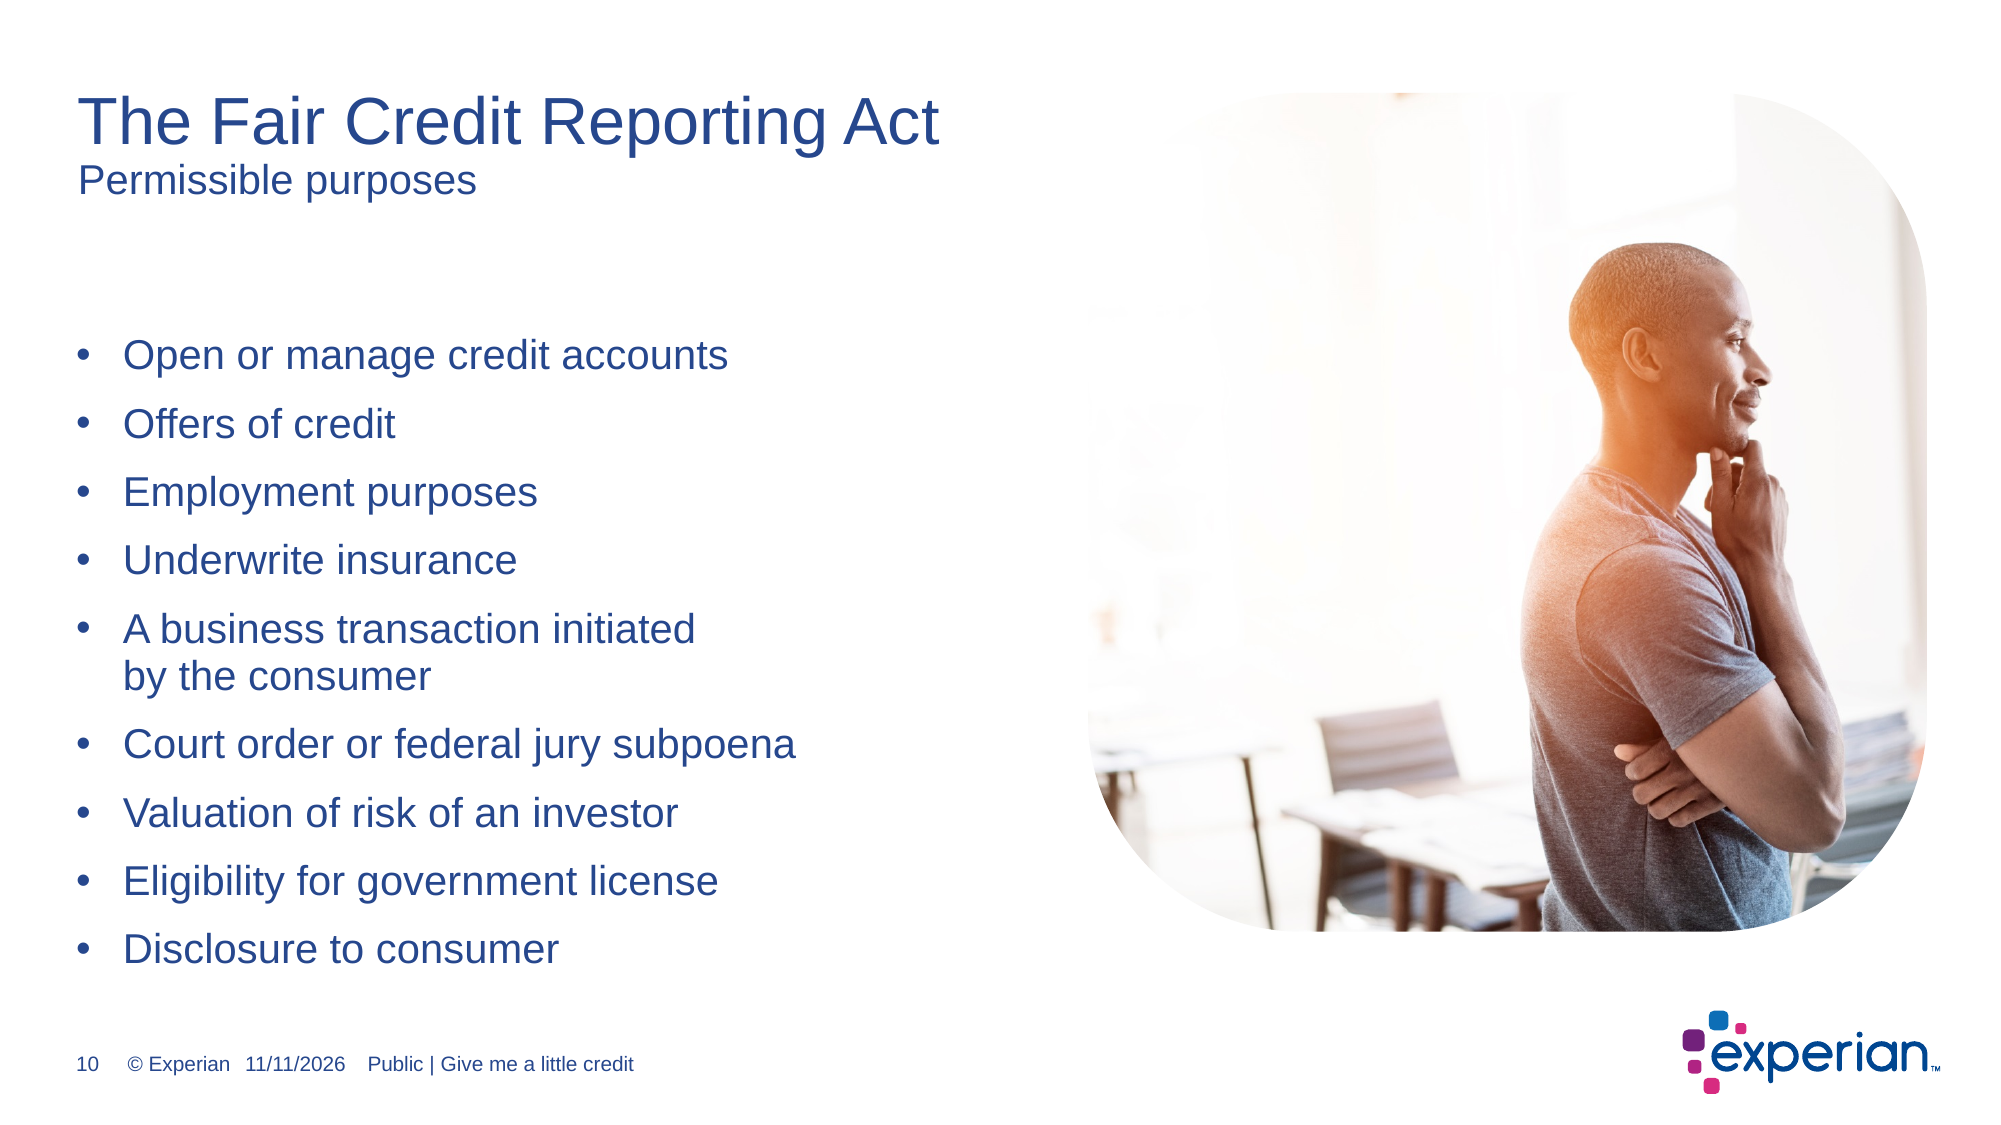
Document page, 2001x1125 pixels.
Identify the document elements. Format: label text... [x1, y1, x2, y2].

title The Fair Credit Reporting Act Permissible purposes [77, 86, 991, 252]
picture [1087, 92, 1927, 932]
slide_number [245, 1050, 364, 1087]
footer Public | Give me a little credit [367, 1050, 1371, 1087]
list Open or manage credit accounts Offers of credit Employment purposes Underwrite insurance A business transaction initiated by the consumer Court order or federal jury subpoena Valuation of risk of an investor Eligibility for government license Disclosure to consumer [76, 331, 989, 923]
